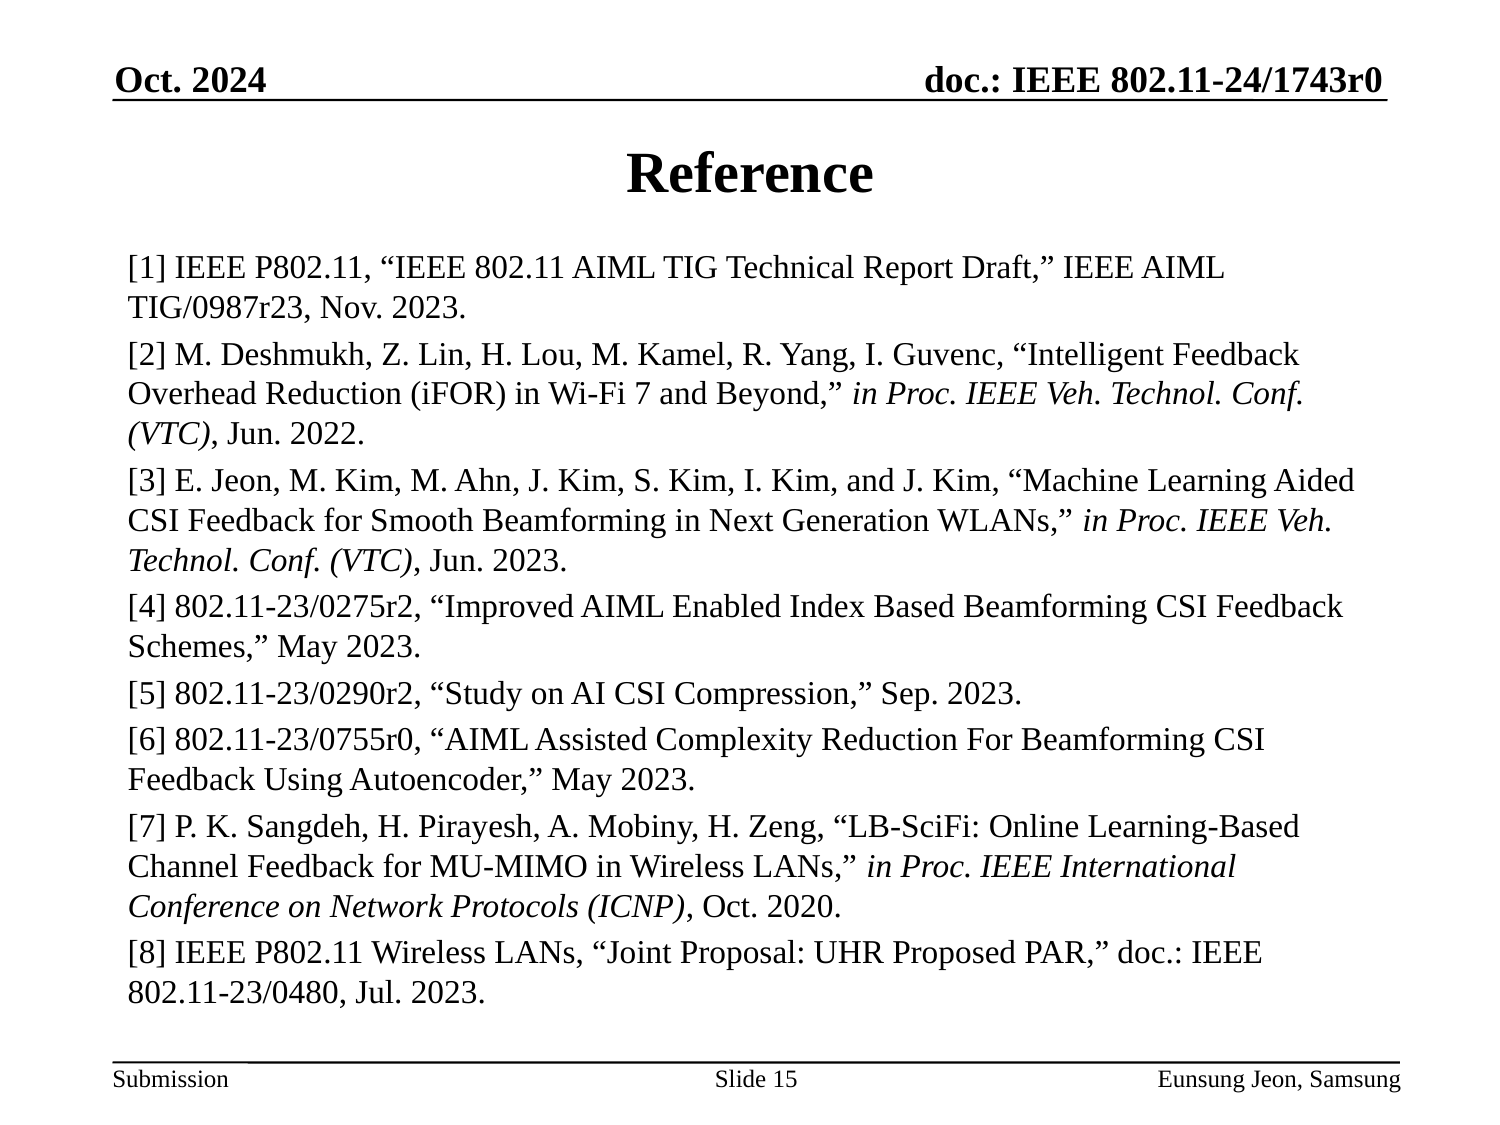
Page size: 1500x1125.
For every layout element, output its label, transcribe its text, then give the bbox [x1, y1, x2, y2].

slide_number Slide 15 [712, 1061, 800, 1093]
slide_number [114, 54, 286, 101]
title Reference [112, 112, 1388, 226]
list [1] IEEE P802.11, “IEEE 802.11 AIML TIG Technical Report Draft,” IEEE AIML TIG/0987r23, Nov. 2023. [2] M. Deshmukh, Z. Lin, H. Lou, M. Kamel, R. Yang, I. Guvenc, “Intelligent Feedback Overhead Reduction (iFOR) in Wi-Fi 7 and Beyond,” in Proc. IEEE Veh. Technol. Conf. (VTC), Jun. 2022. [3] E. Jeon, M. Kim, M. Ahn, J. Kim, S. Kim, I. Kim, and J. Kim, “Machine Learning Aided CSI Feedback for Smooth Beamforming in Next Generation WLANs,” in Proc. IEEE Veh. Technol. Conf. (VTC), Jun. 2023. [4] 802.11-23/0275r2, “Improved AIML Enabled Index Based Beamforming CSI Feedback Schemes,” May 2023. [5] 802.11-23/0290r2, “Study on AI CSI Compression,” Sep. 2023. [6] 802.11-23/0755r0, “AIML Assisted Complexity Reduction For Beamforming CSI Feedback Using Autoencoder,” May 2023. [7] P. K. Sangdeh, H. Pirayesh, A. Mobiny, H. Zeng, “LB-SciFi: Online Learning-Based Channel Feedback for MU-MIMO in Wireless LANs,” in Proc. IEEE International Conference on Network Protocols (ICNP), Oct. 2020. [8] IEEE P802.11 Wireless LANs, “Joint Proposal: UHR Proposed PAR,” doc.: IEEE 802.11-23/0480, Jul. 2023. [112, 237, 1388, 1001]
footer Eunsung Jeon, Samsung [1155, 1061, 1402, 1093]
